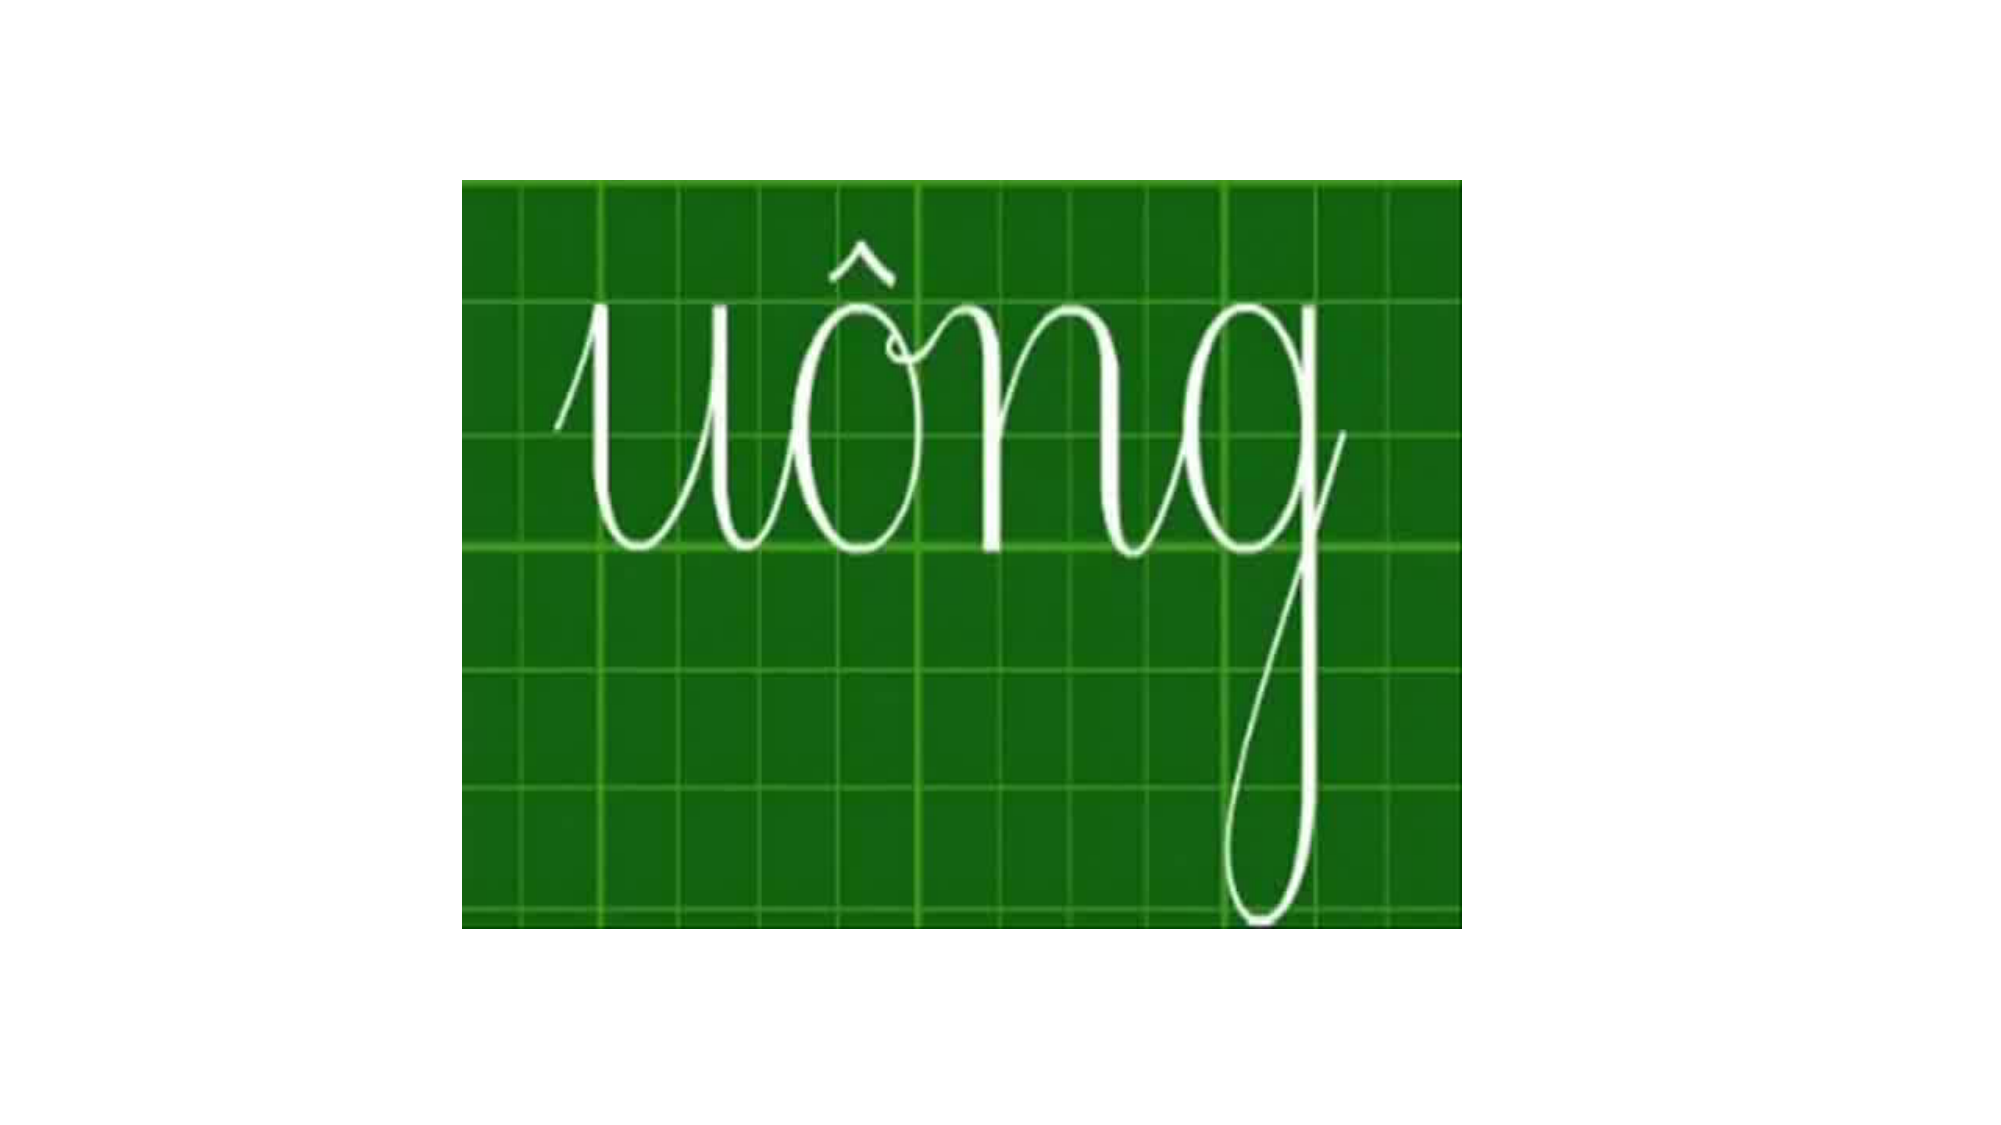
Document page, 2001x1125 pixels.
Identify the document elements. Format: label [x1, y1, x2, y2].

text_box [461, 179, 1462, 930]
